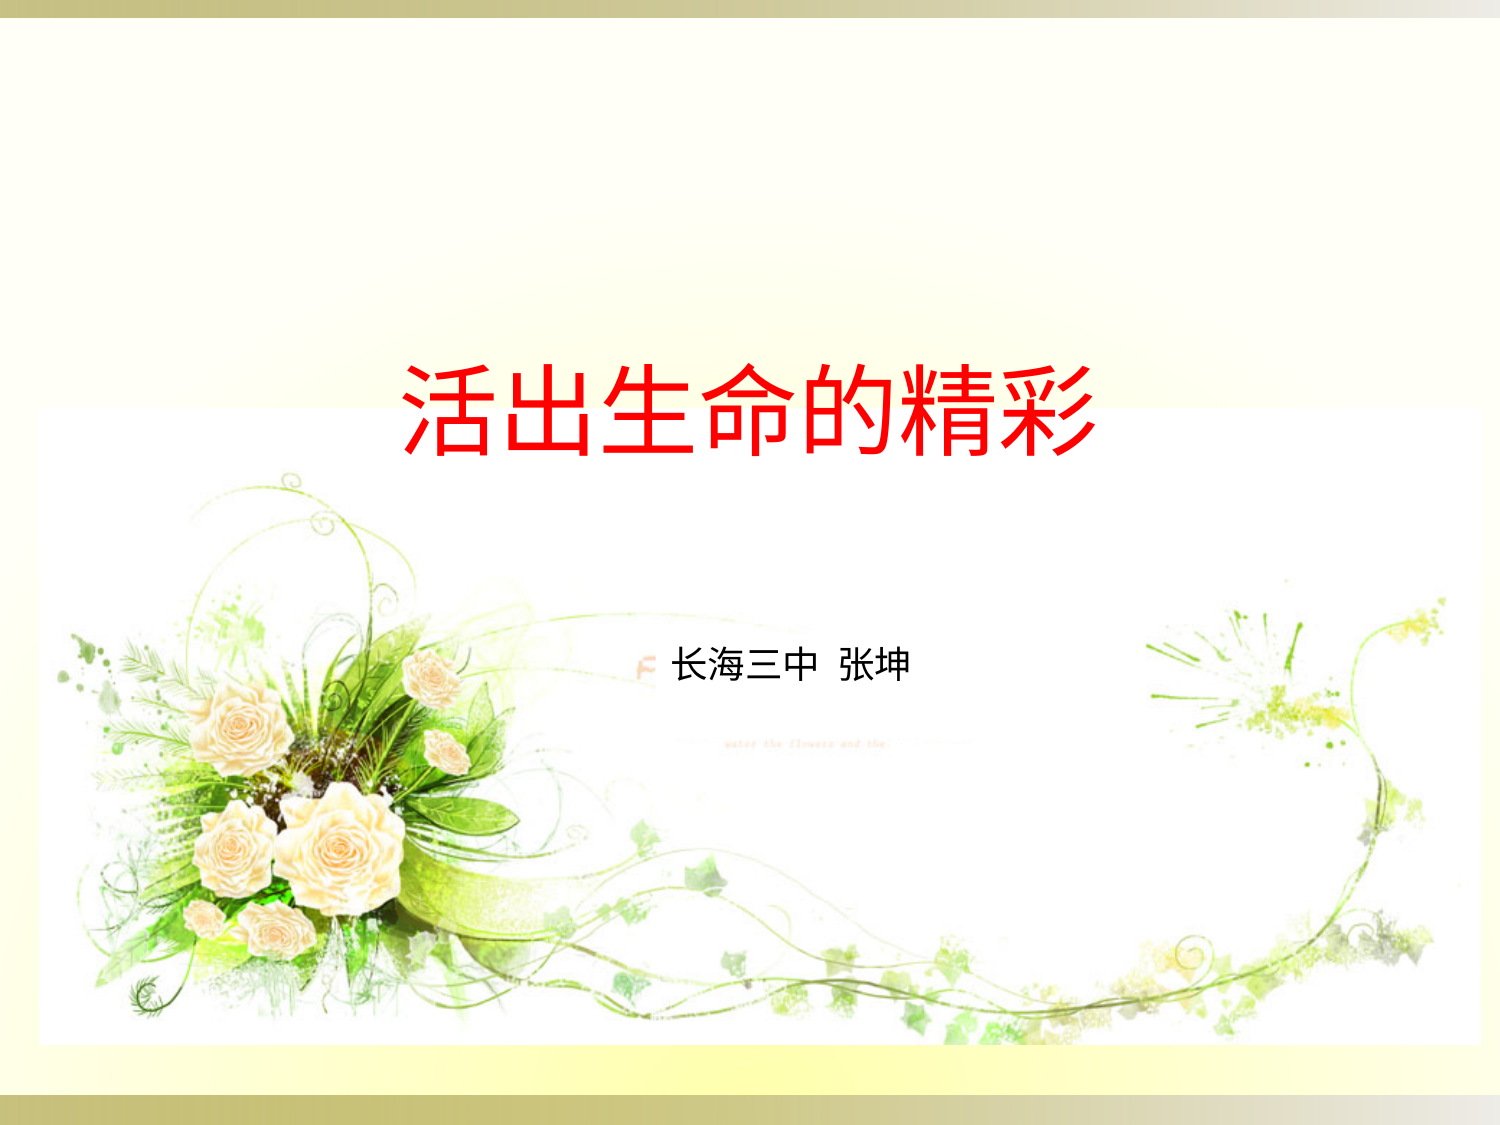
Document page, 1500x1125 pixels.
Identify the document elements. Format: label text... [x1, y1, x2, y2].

text_box 活出生命的精彩 [383, 340, 1247, 408]
picture [39, 408, 1482, 1046]
